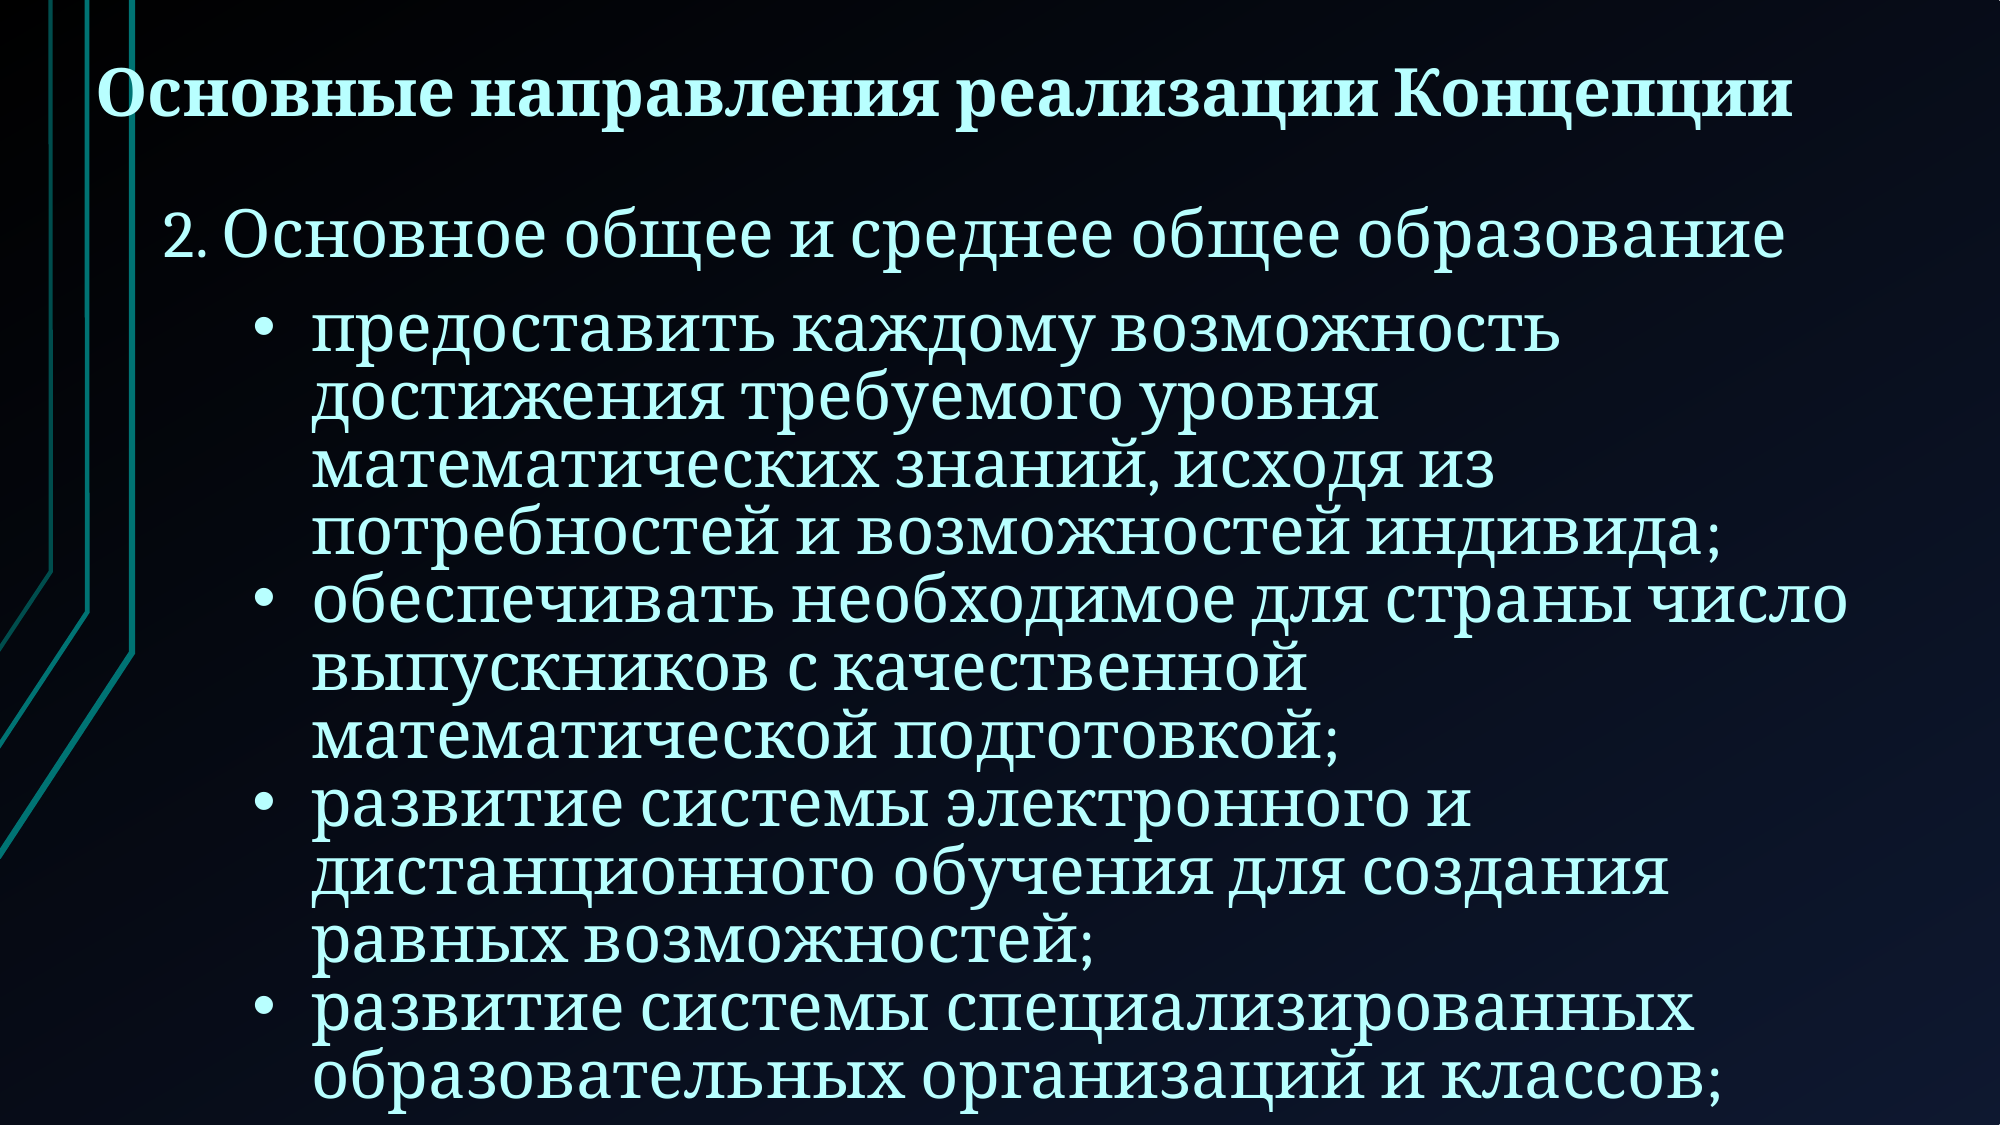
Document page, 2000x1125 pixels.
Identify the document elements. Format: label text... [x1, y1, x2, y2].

text_box 2. Основное общее и среднее общее образование предоставить каждому возможность достижения требуемого уровня математических знаний, исходя из потребностей и возможностей индивида; обеспечивать необходимое для страны число выпускников с качественной математической подготовкой; развитие системы электронного и дистанционного обучения для создания равных возможностей; развитие системы специализированных образовательных организаций и классов; [149, 196, 1898, 1120]
text_box Основные направления реализации Концепции [80, 42, 1810, 138]
